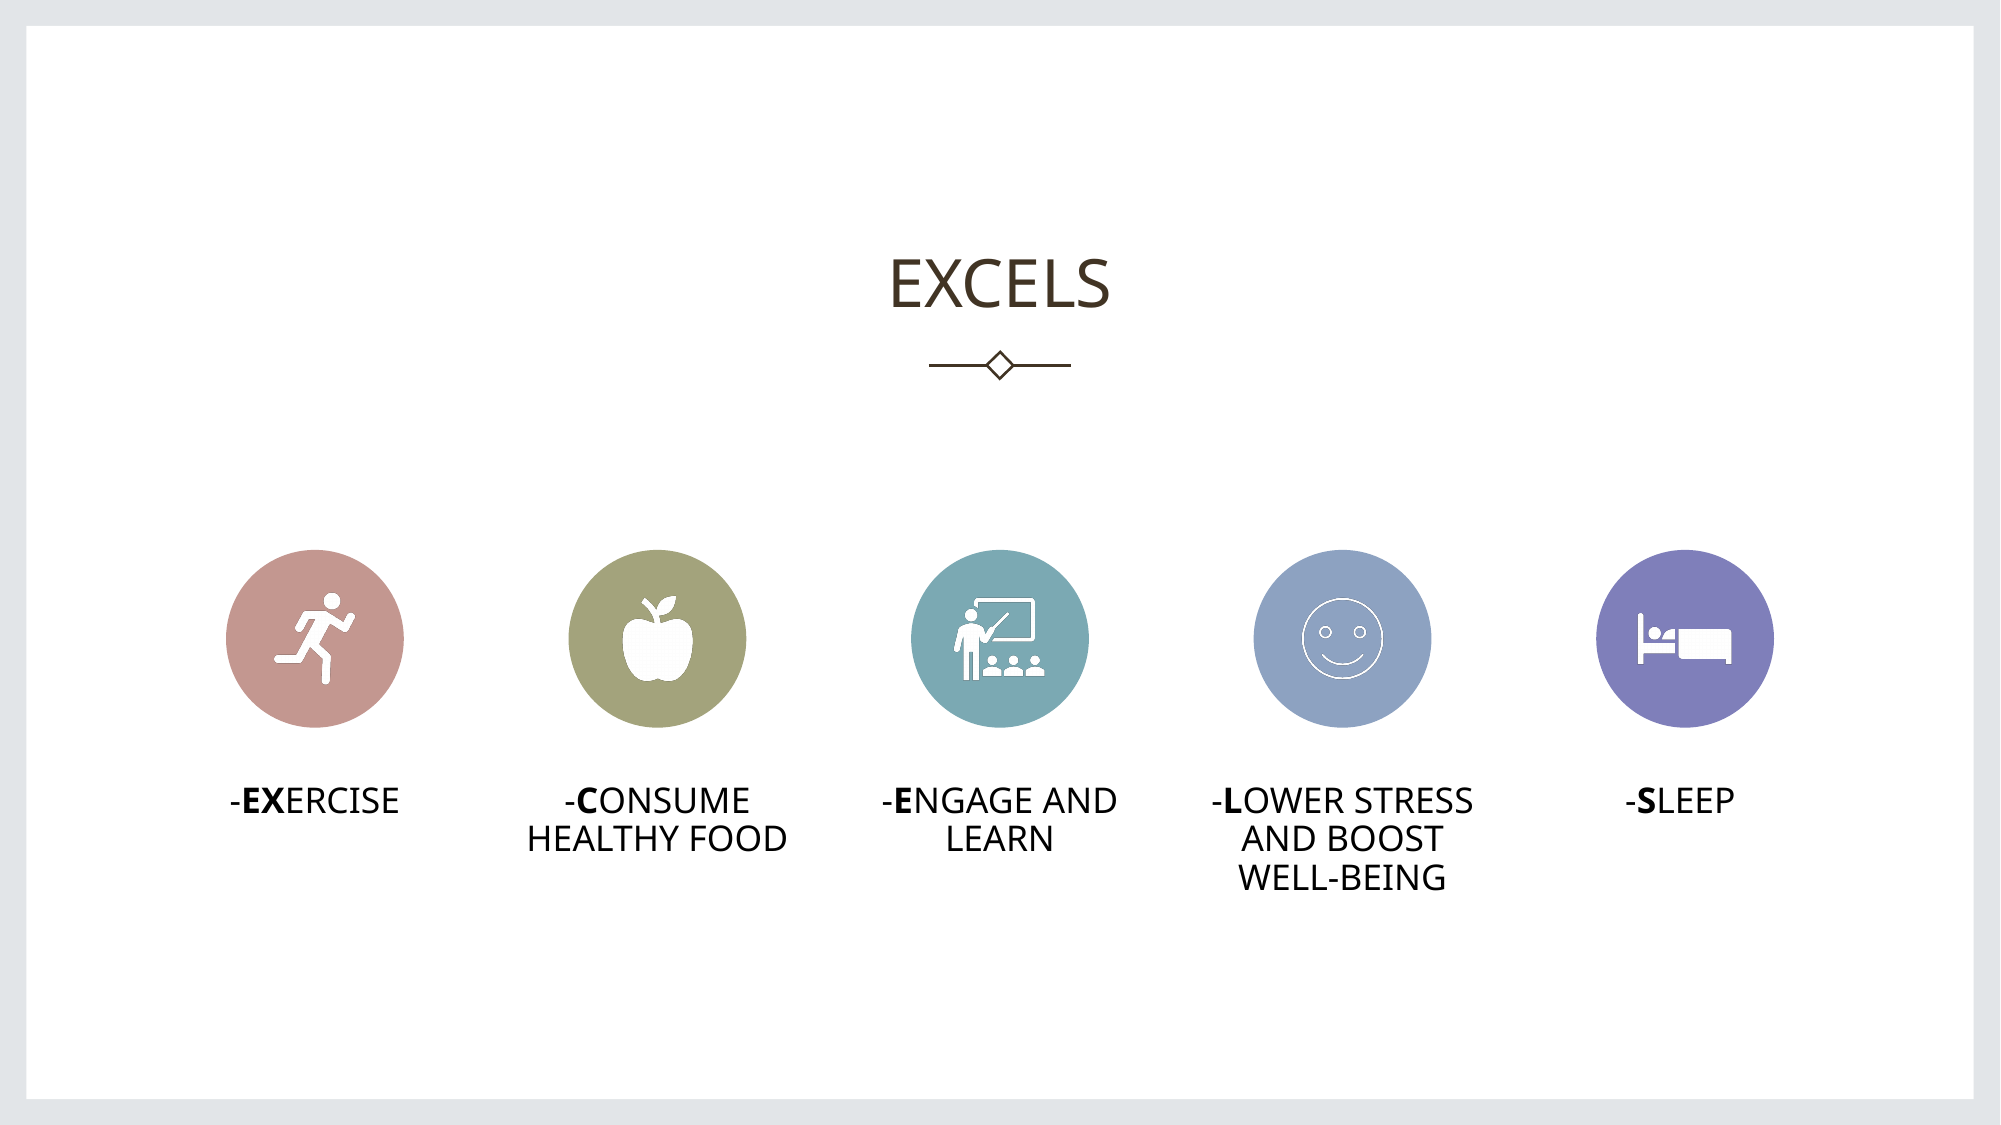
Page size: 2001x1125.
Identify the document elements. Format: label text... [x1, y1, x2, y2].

text_box [25, 25, 1975, 1100]
title EXCELS [168, 158, 1832, 329]
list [168, 450, 1832, 999]
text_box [928, 355, 1072, 375]
text_box [0, 0, 2000, 1125]
